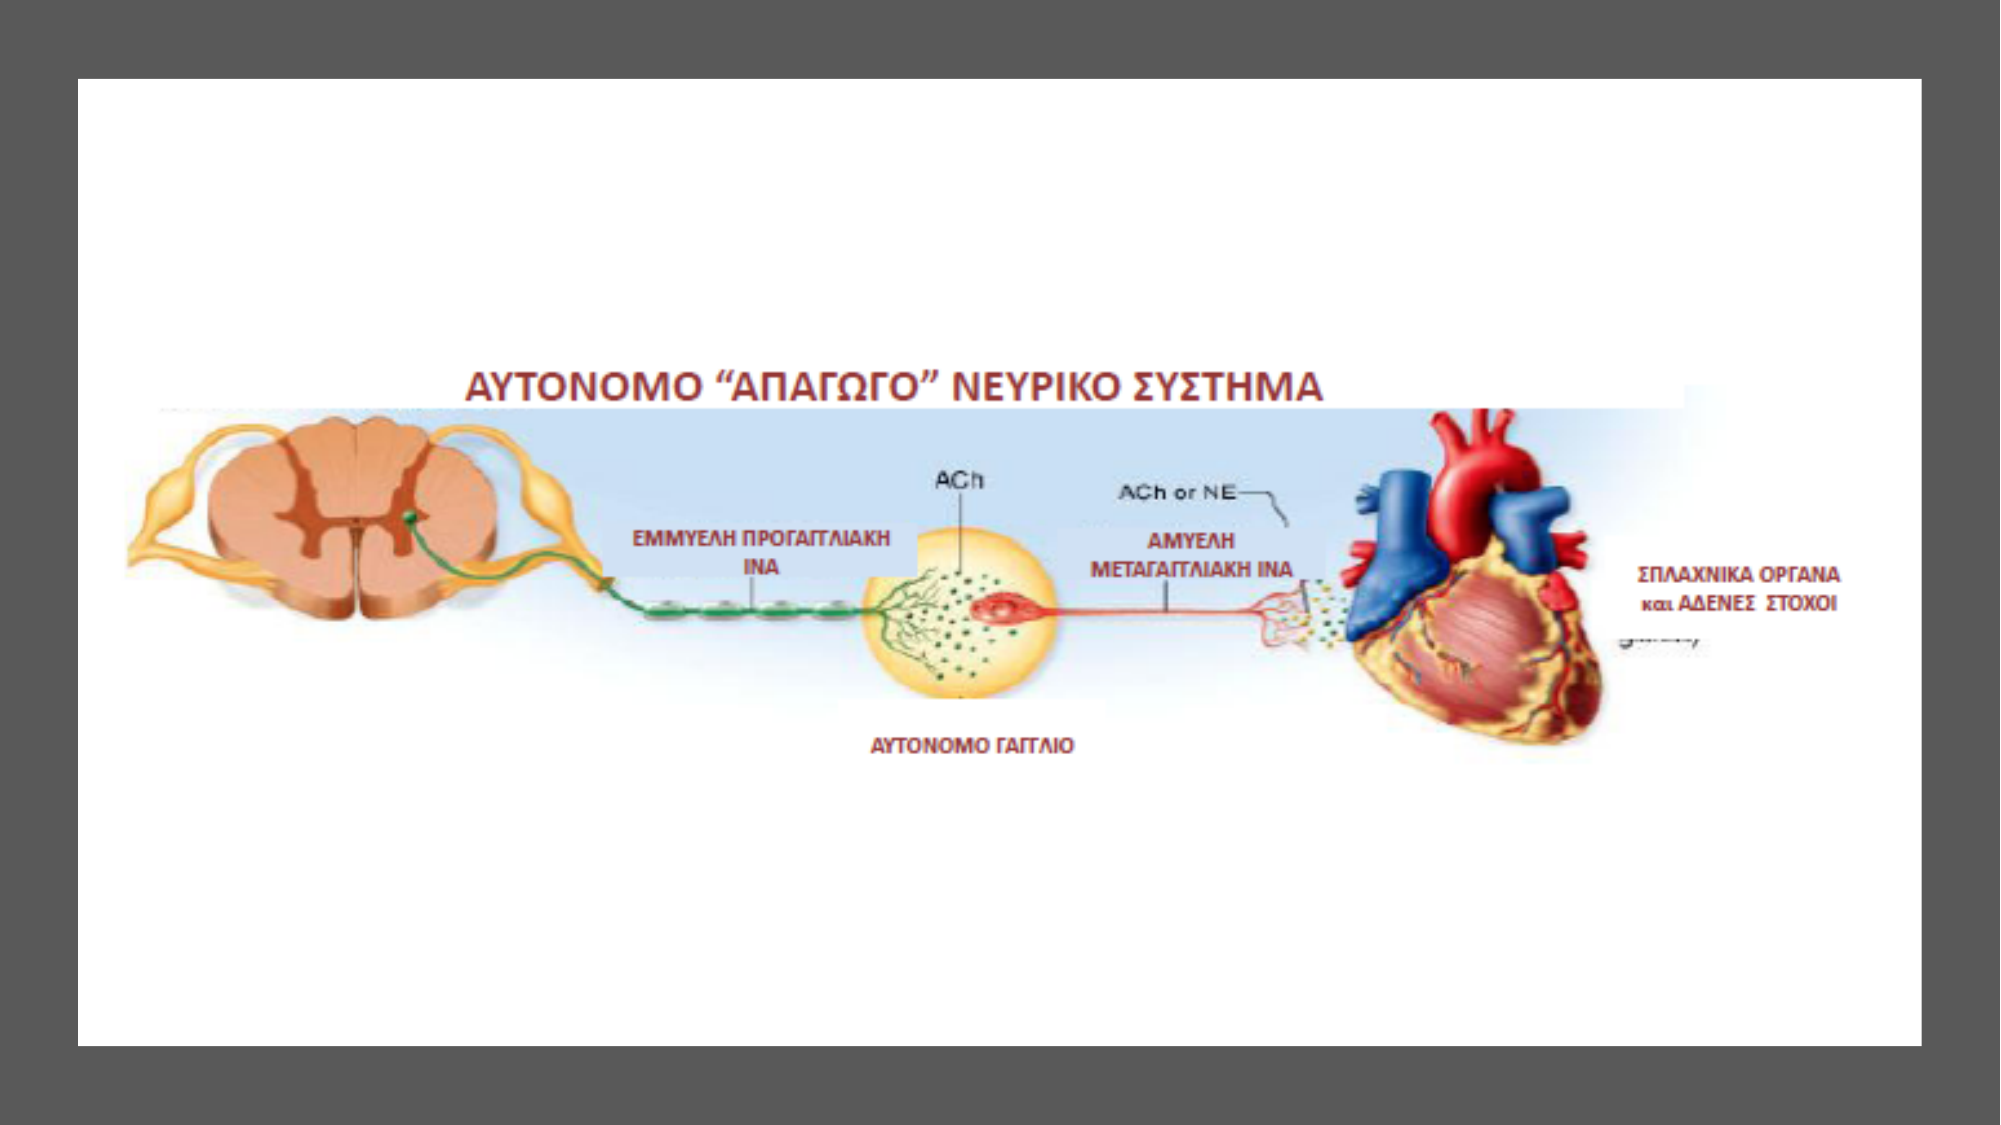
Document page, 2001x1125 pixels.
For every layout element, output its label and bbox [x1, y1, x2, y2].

picture [105, 360, 1895, 765]
text_box [0, 0, 2000, 1125]
text_box [77, 78, 1923, 1047]
